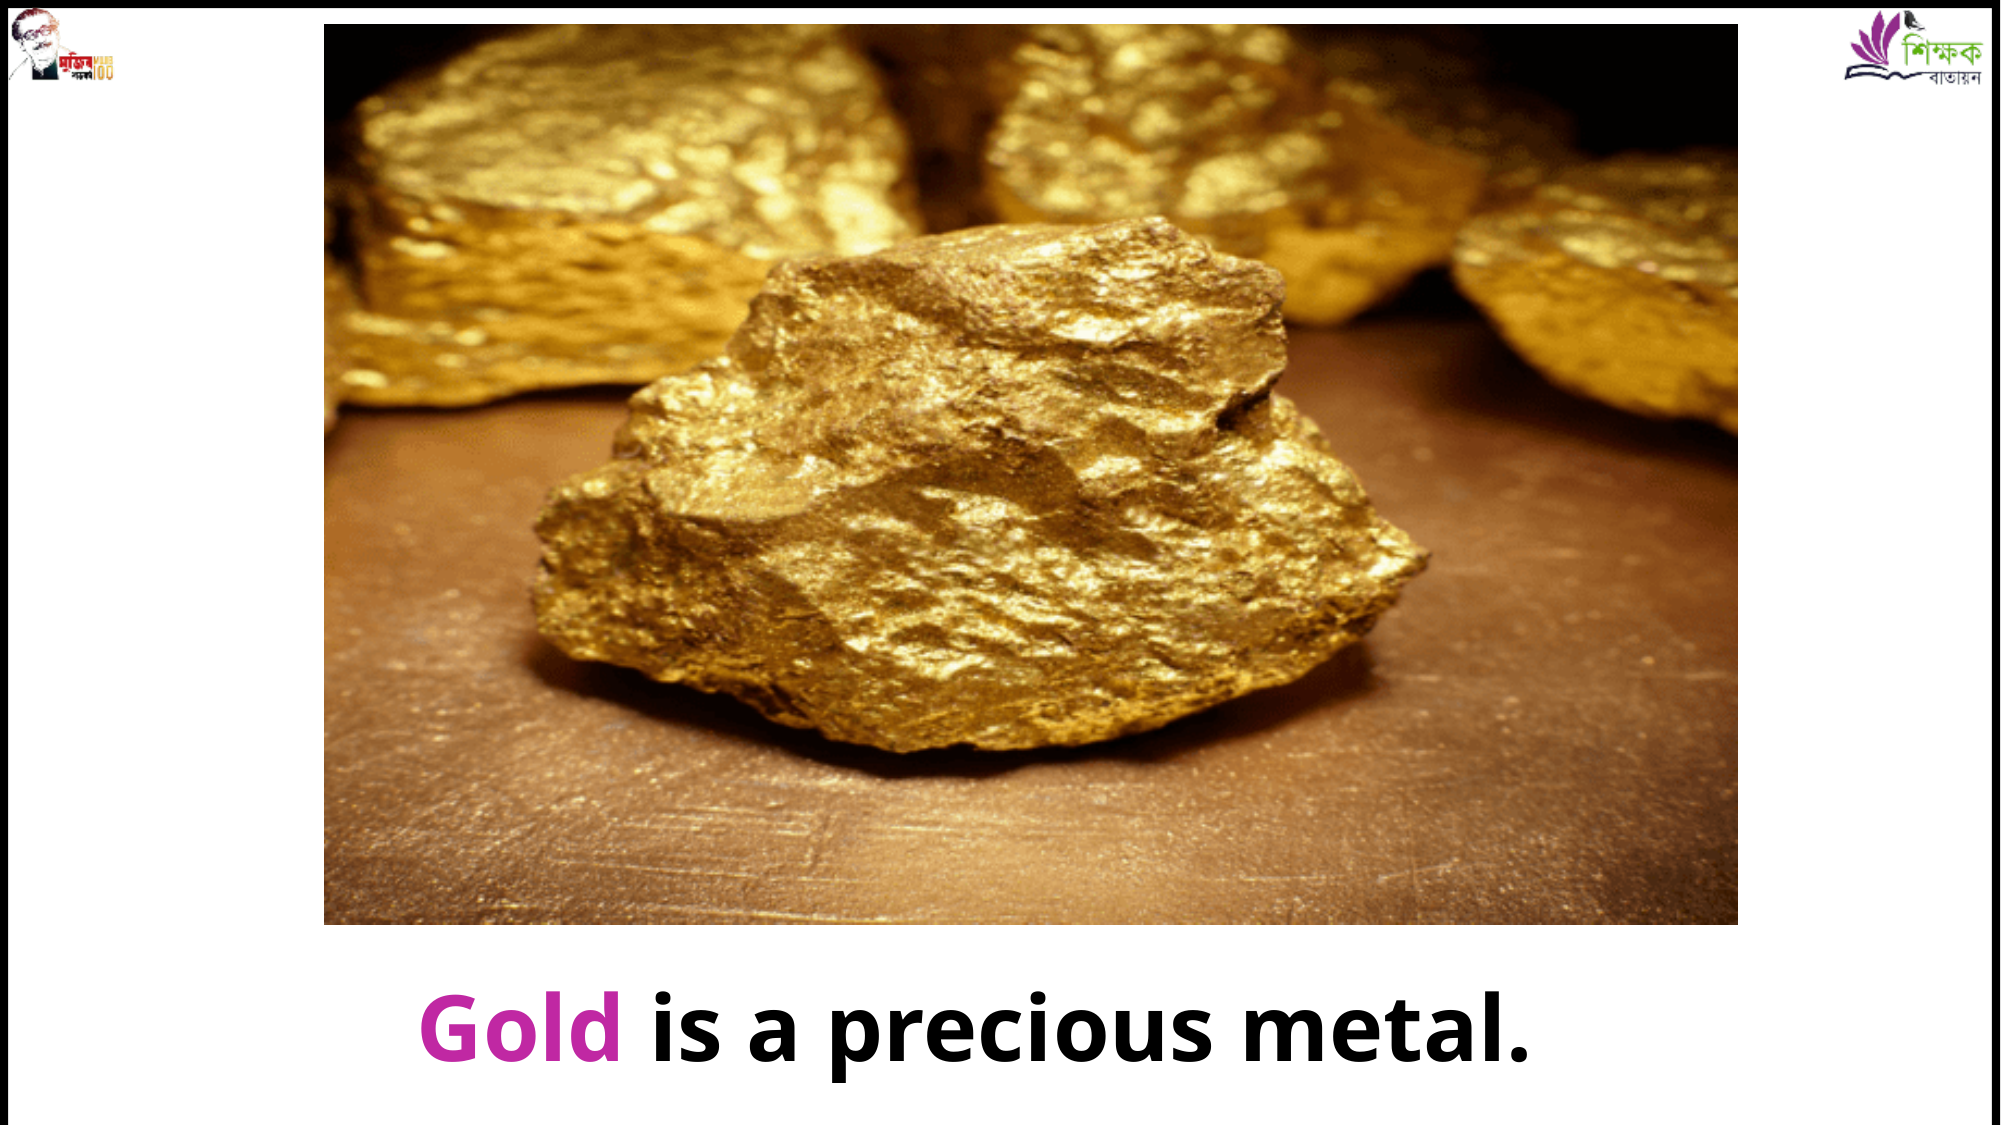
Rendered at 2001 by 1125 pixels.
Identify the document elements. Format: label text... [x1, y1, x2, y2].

picture [324, 24, 1739, 926]
picture [0, 0, 124, 88]
picture [1842, 6, 1988, 88]
text_box Gold is a precious metal. [275, 962, 1675, 1088]
